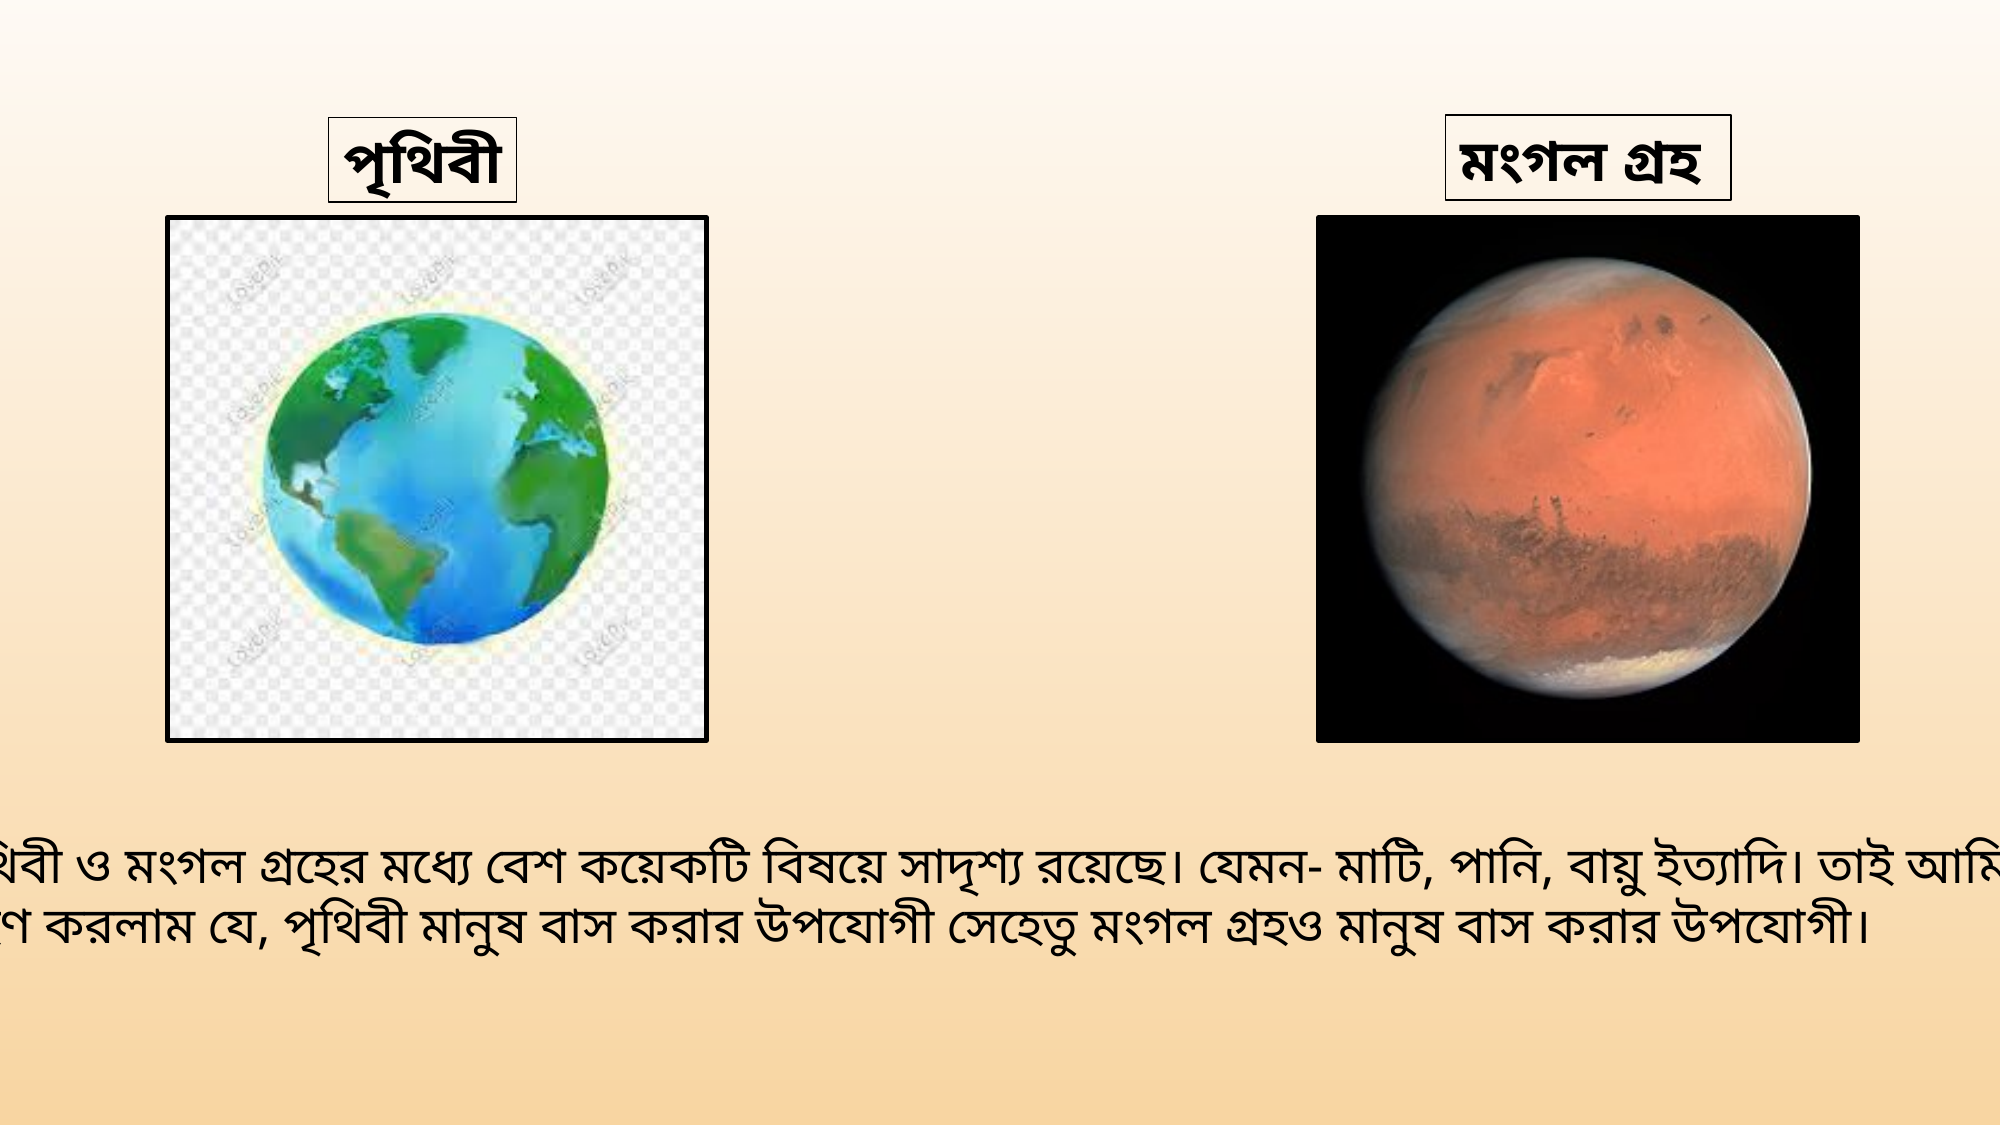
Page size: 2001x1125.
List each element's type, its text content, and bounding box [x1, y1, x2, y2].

text_box মংগল গ্রহ [1445, 115, 1731, 200]
text_box পৃথিবী ও মংগল গ্রহের মধ্যে বেশ কয়েকটি বিষয়ে সাদৃশ্য রয়েছে। যেমন- মাটি, পানি, বায়ু ইত্যাদি। তাই আমি সিদ্ধান্ত গ্রহণ করলাম যে, পৃথিবী মানুষ বাস করার উপযোগী সেহেতু মংগল গ্রহও মানুষ বাস করার উপযোগী। [0, 826, 2000, 961]
picture [1320, 219, 1856, 739]
picture [169, 219, 705, 739]
text_box পৃথিবী [328, 117, 517, 203]
